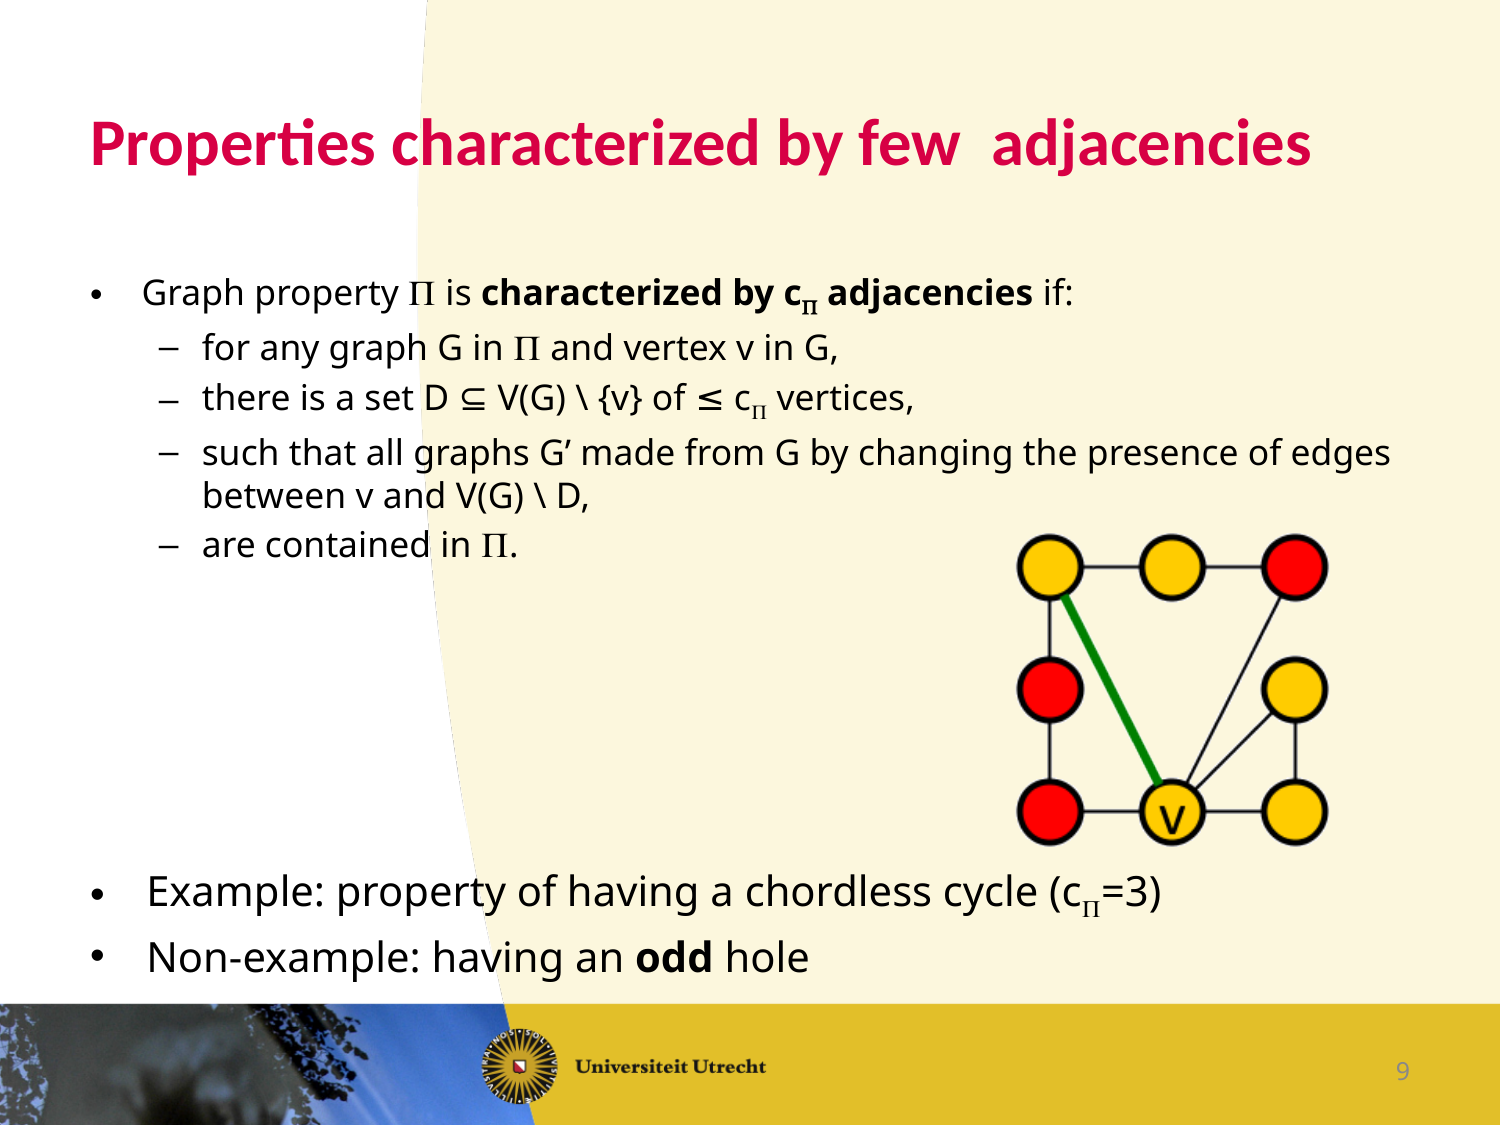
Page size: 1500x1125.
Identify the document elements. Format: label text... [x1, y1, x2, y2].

title Properties characterized by few adjacencies [74, 44, 1426, 233]
slide_number 9 [1074, 1042, 1425, 1103]
picture [0, 0, 1500, 1125]
text_box Example: property of having a chordless cycle (cP=3) Non-example: having an odd hole [74, 857, 1425, 1005]
list Graph property P is characterized by cP adjacencies if: for any graph G in P and vertex v in G, there is a set D ⊆ V(G) \ {v} of ≤ cP vertices, such that all graphs G’ made from G by changing the presence of edges between v and V(G) \ D, are contained in P. [74, 262, 1426, 575]
